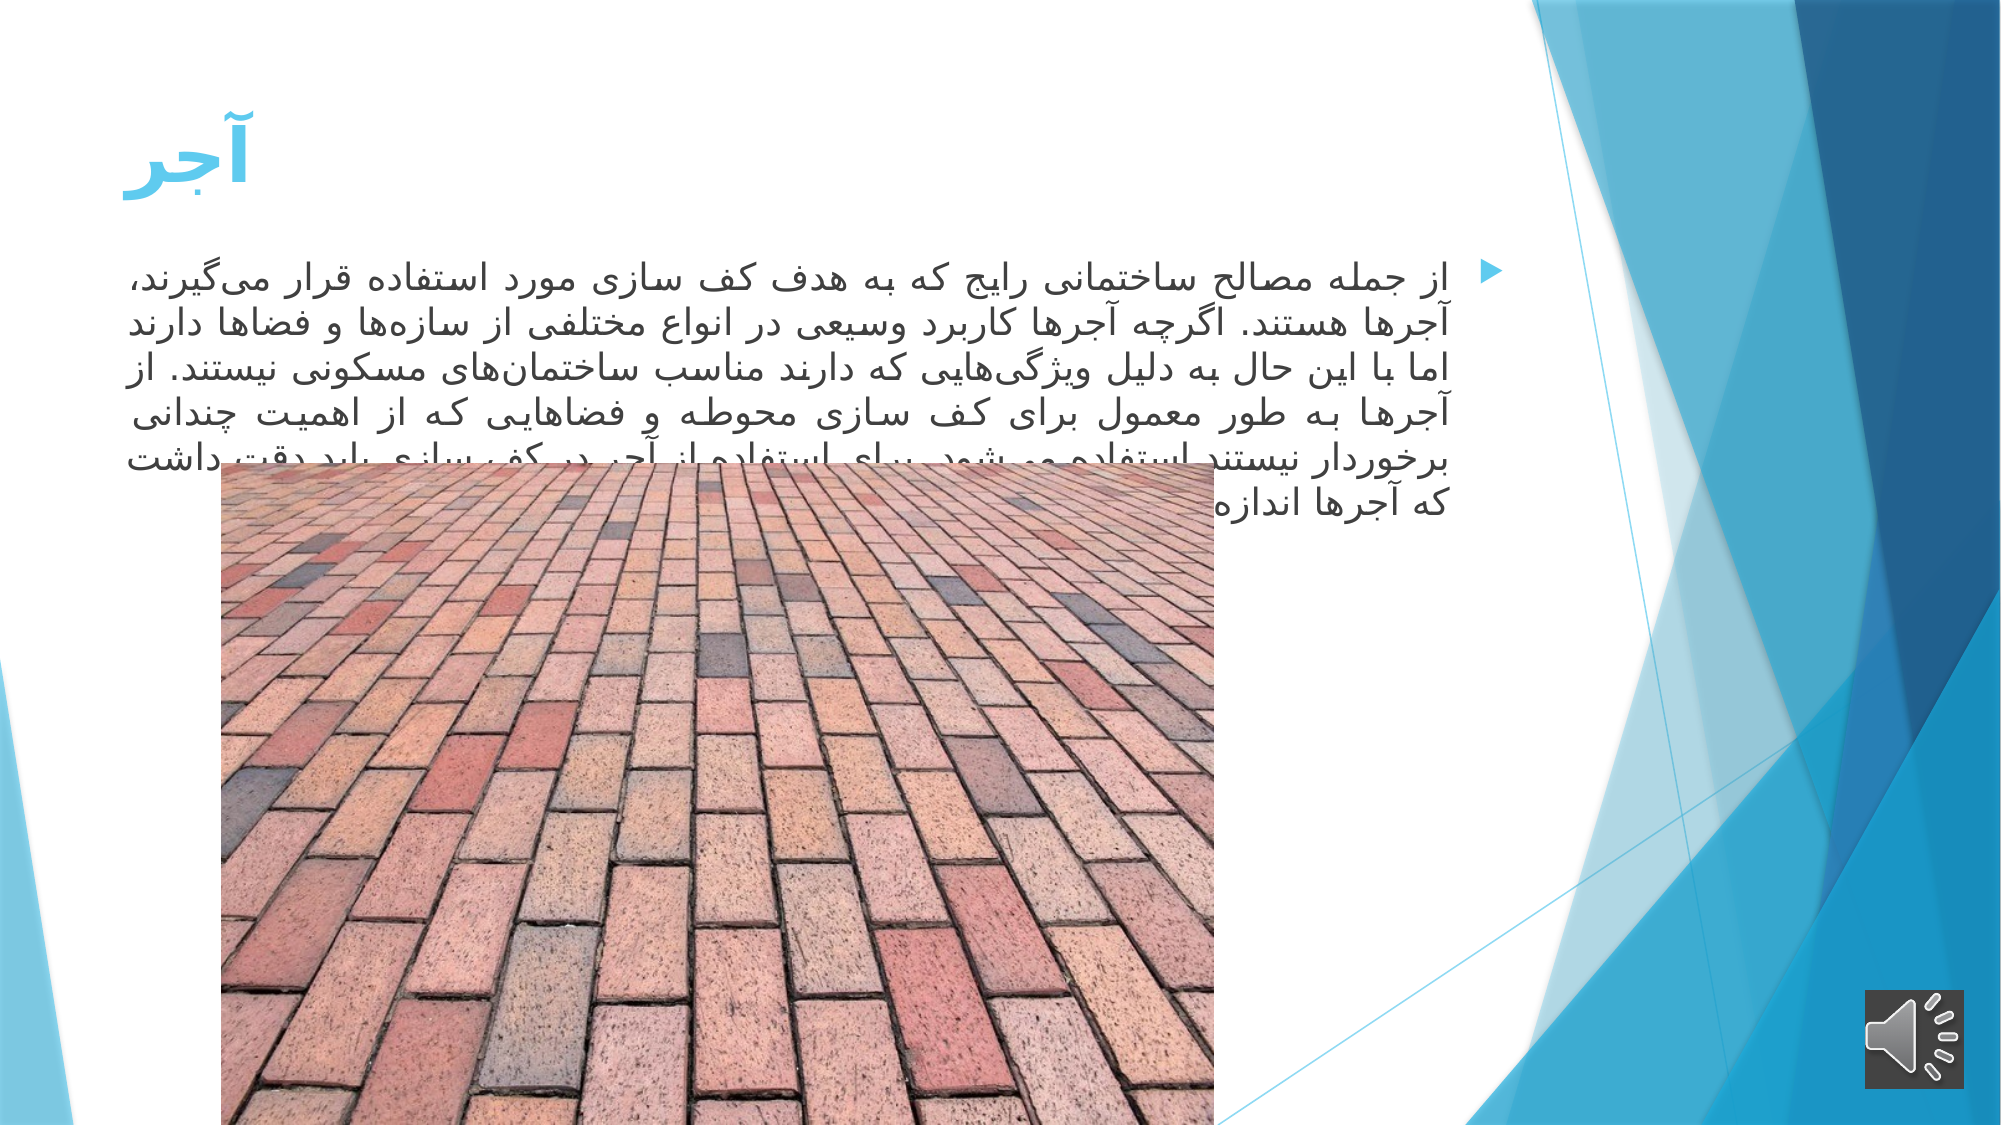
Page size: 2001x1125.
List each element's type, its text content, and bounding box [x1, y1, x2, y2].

list از جمله مصالح ساختمانی رایج که به هدف کف سازی مورد استفاده قرار می‌گیرند، آجر‌ها هستند. اگرچه آجرها کاربرد وسیعی در انواع مختلفی از سازه‌ها و فضاها دارند اما با این حال به دلیل ویژگی‌هایی که دارند مناسب ساختمان‌های مسکونی نیستند. از آجرها به طور معمول برای کف سازی محوطه و فضاهایی که از اهمیت چندانی برخوردار نیستند استفاده‌ می‌شود. برای استفاده از آجر در کف سازی باید دقت داشت که آجر‌ها اندازه و رنگ یکسانی داشته باشند. [111, 245, 1522, 882]
title آجر [111, 99, 1522, 245]
picture [1864, 989, 1966, 1091]
picture [221, 463, 1215, 1125]
